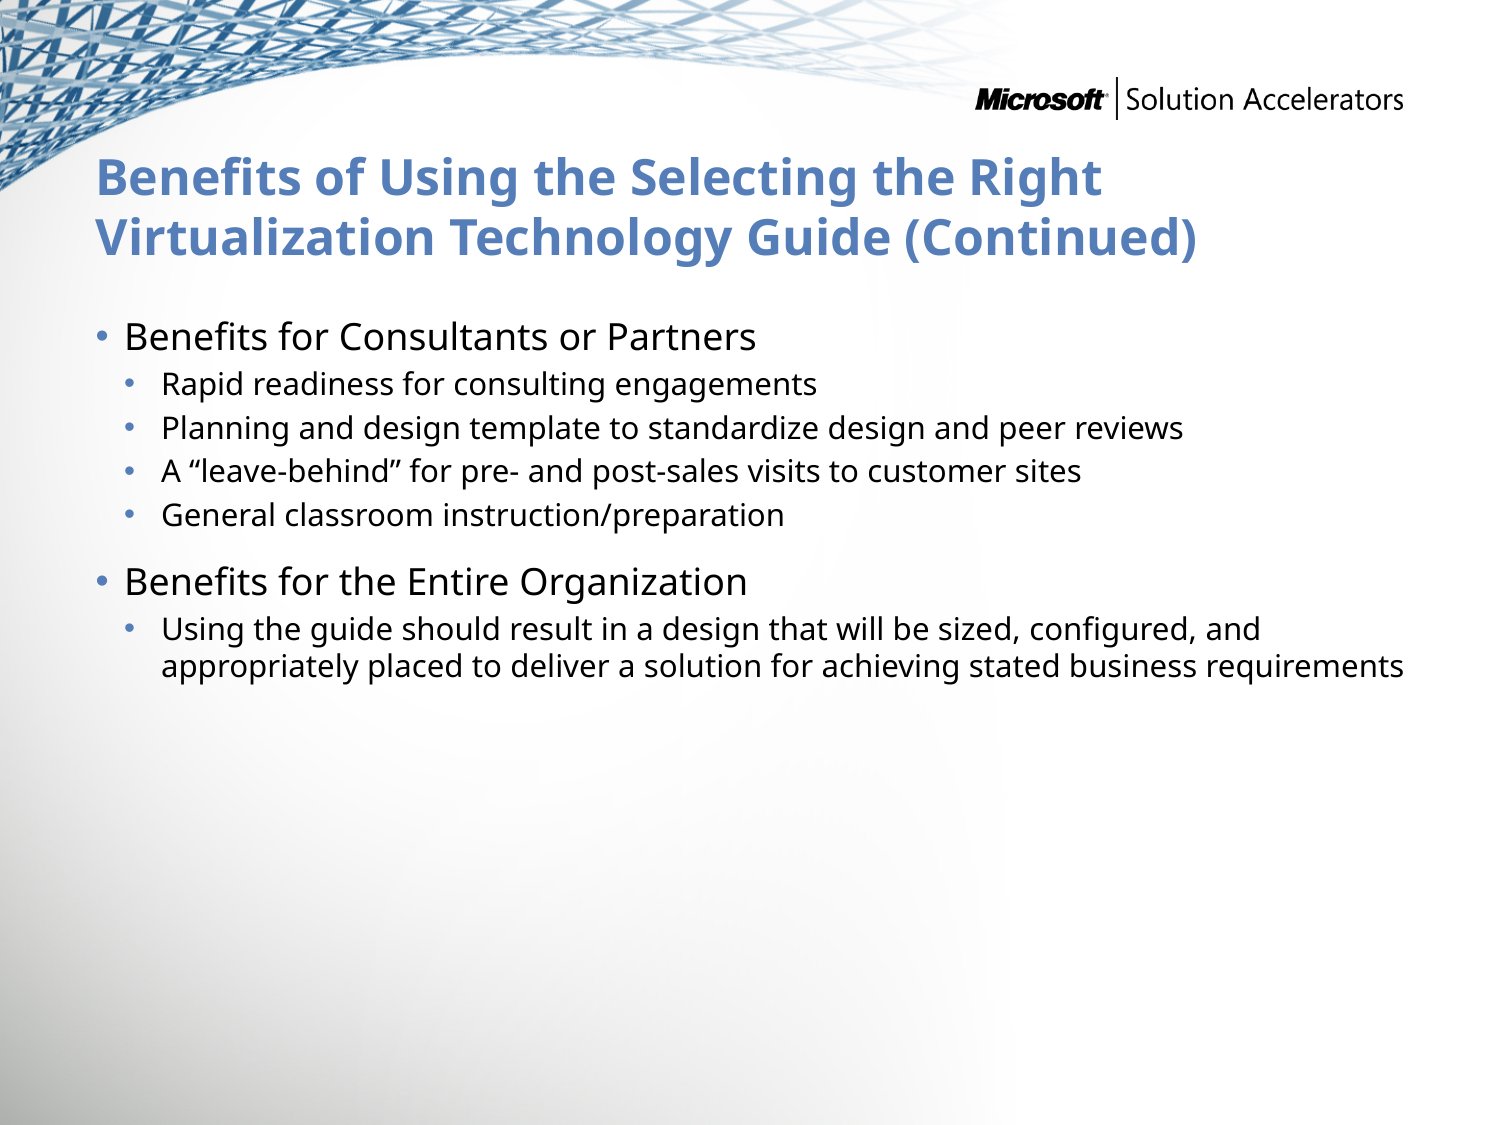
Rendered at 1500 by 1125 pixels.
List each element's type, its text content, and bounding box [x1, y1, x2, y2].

title Benefits of Using the Selecting the Right Virtualization Technology Guide (Continued) [88, 138, 1439, 275]
picture [0, 0, 1500, 1125]
list Benefits for Consultants or Partners Rapid readiness for consulting engagements Planning and design template to standardize design and peer reviews A “leave-behind” for pre- and post-sales visits to customer sites General classroom instruction/preparation Benefits for the Entire Organization Using the guide should result in a design that will be sized, configured, and appropriately placed to deliver a solution for achieving stated business requirements [88, 305, 1439, 1002]
